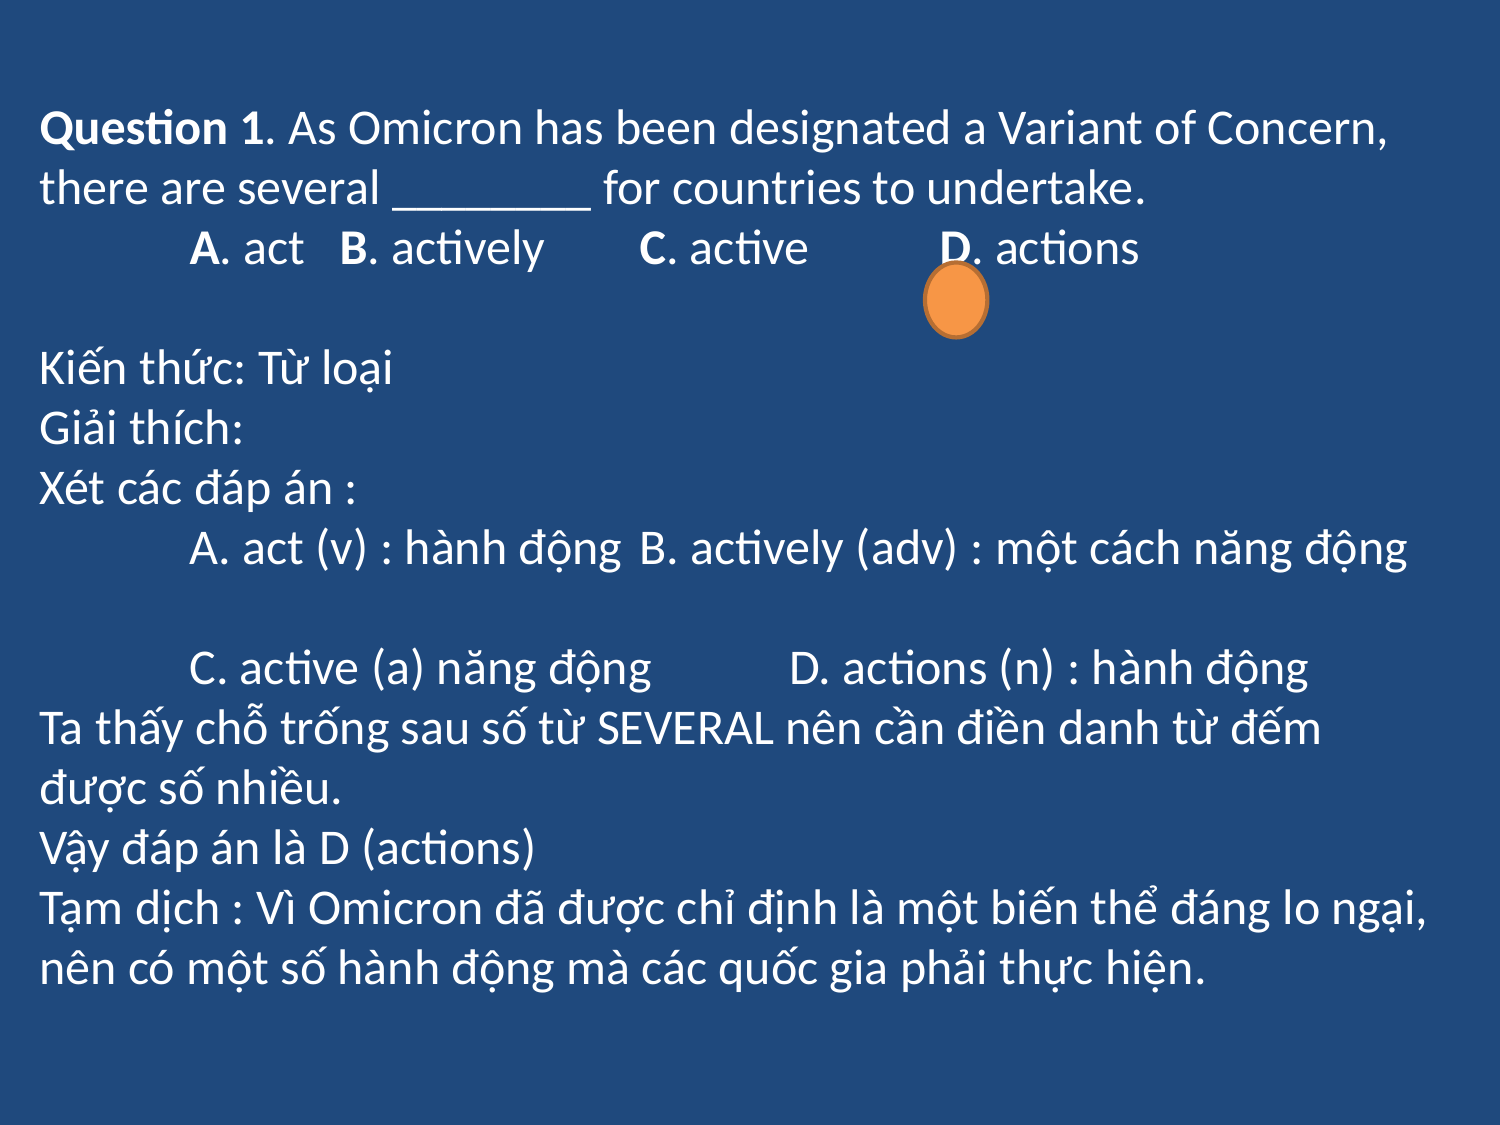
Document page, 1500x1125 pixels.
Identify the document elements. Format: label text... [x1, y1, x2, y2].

text_box [922, 260, 990, 340]
text_box Question 1. As Omicron has been designated a Variant of Concern, there are several ________ for countries to undertake. A. act B. actively C. active D. actions Kiến thức: Từ loại Giải thích: Xét các đáp án : A. act (v) : hành động B. actively (adv) : một cách năng động C. active (a) năng động D. actions (n) : hành động Ta thấy chỗ trống sau số từ SEVERAL nên cần điền danh từ đếm được số nhiều. Vậy đáp án là D (actions) Tạm dịch : Vì Omicron đã được chỉ định là một biến thể đáng lo ngại, nên có một số hành động mà các quốc gia phải thực hiện. [24, 87, 1450, 1063]
